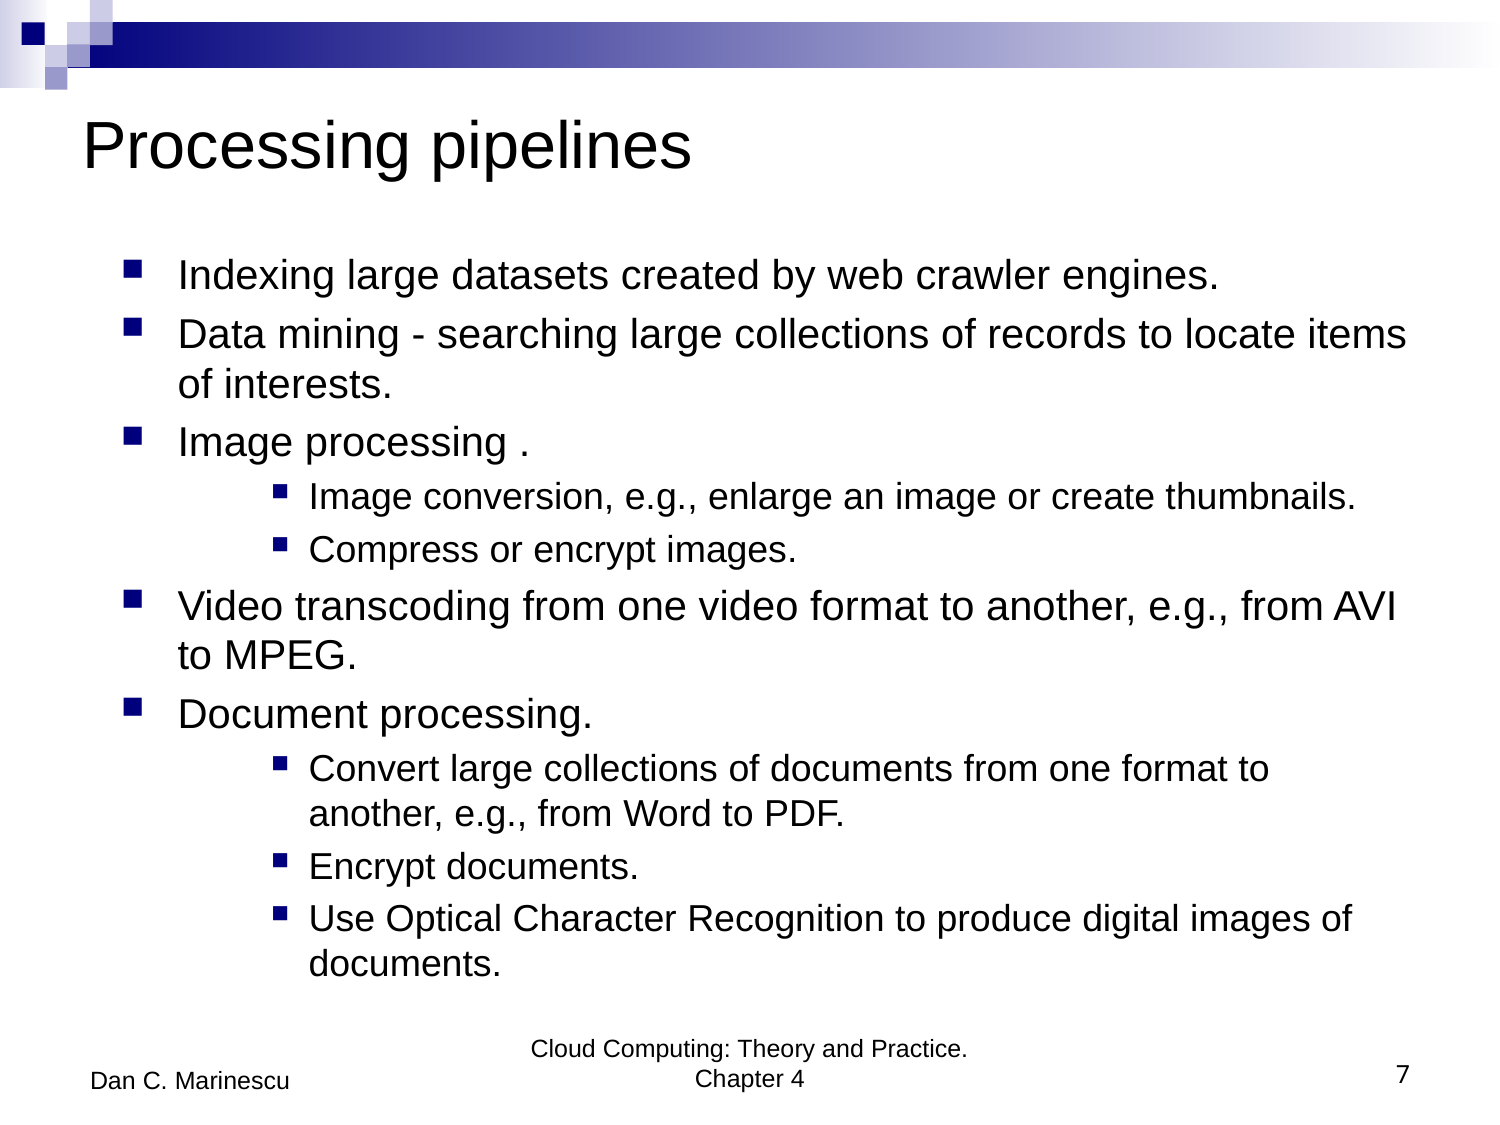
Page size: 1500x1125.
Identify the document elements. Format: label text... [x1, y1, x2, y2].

title Processing pipelines [66, 107, 1426, 176]
footer Cloud Computing: Theory and Practice. Chapter 4 [512, 1024, 988, 1101]
list Indexing large datasets created by web crawler engines. Data mining - searching large collections of records to locate items of interests. Image processing . Image conversion, e.g., enlarge an image or create thumbnails. Compress or encrypt images. Video transcoding from one video format to another, e.g., from AVI to MPEG. Document processing. Convert large collections of documents from one format to another, e.g., from Word to PDF. Encrypt documents. Use Optical Character Recognition to produce digital images of documents. [105, 240, 1426, 1023]
slide_number Dan C. Marinescu [74, 1024, 426, 1103]
slide_number 7 [1074, 1024, 1426, 1101]
